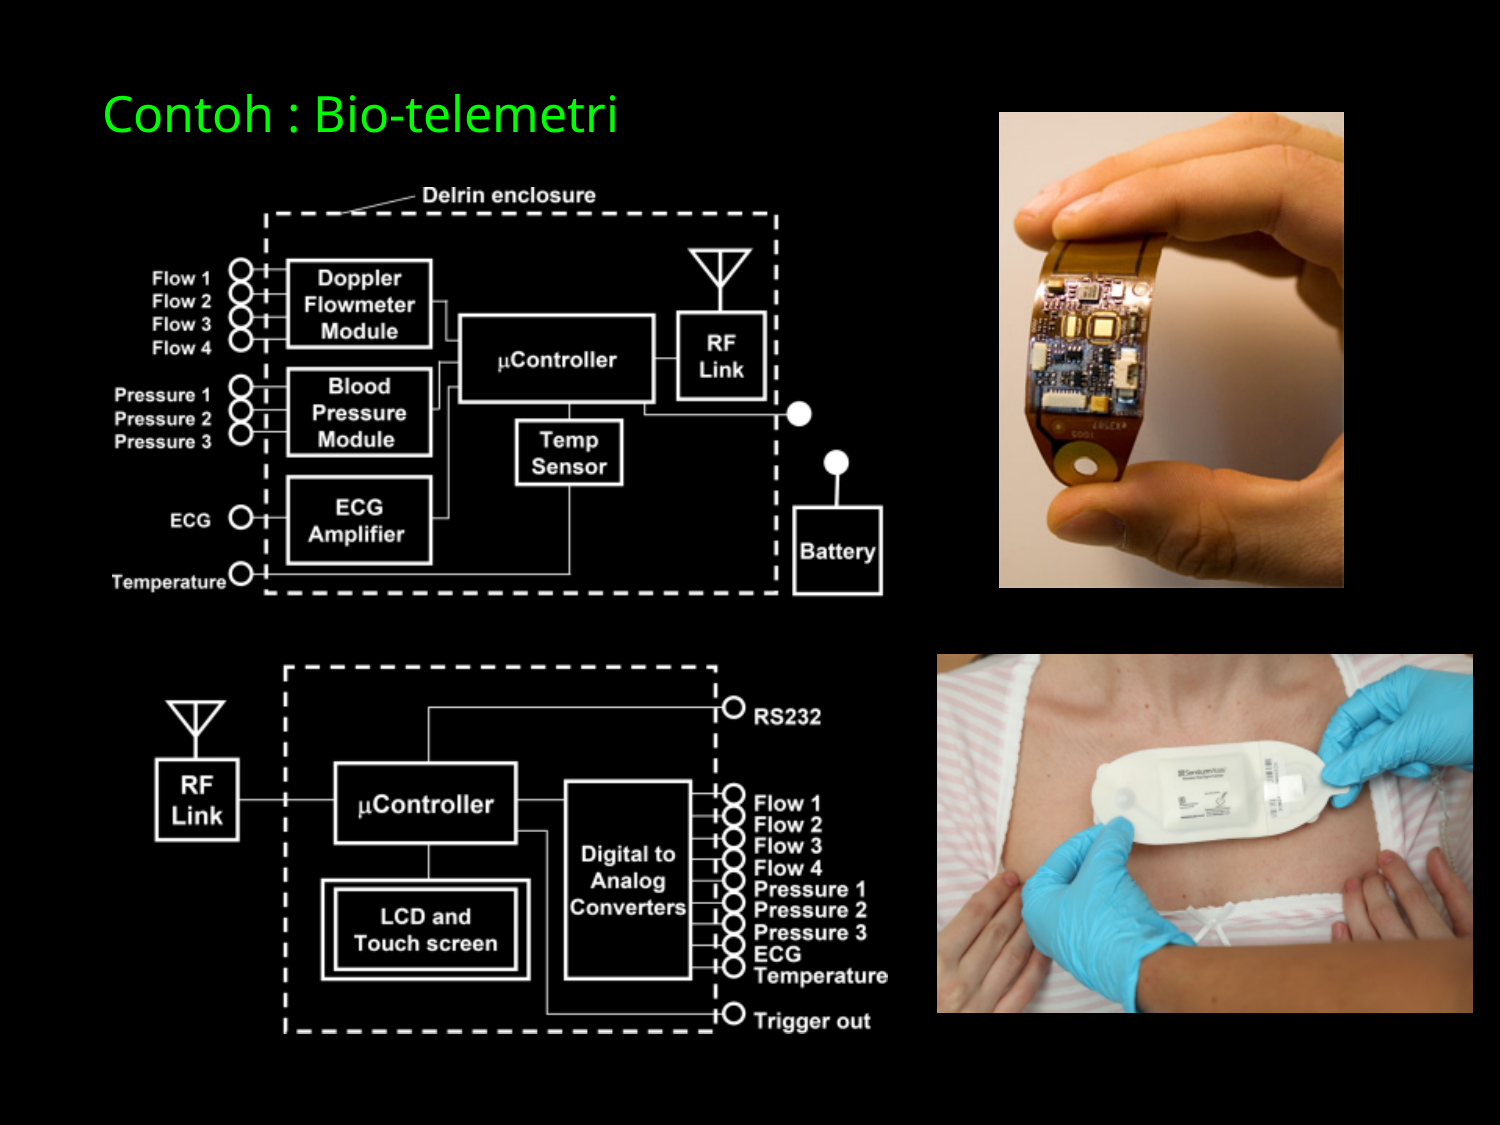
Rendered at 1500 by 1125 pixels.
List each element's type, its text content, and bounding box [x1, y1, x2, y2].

picture [999, 112, 1344, 588]
text_box Contoh : Bio-telemetri [87, 74, 1438, 223]
picture [937, 654, 1473, 1013]
picture [112, 187, 888, 1034]
